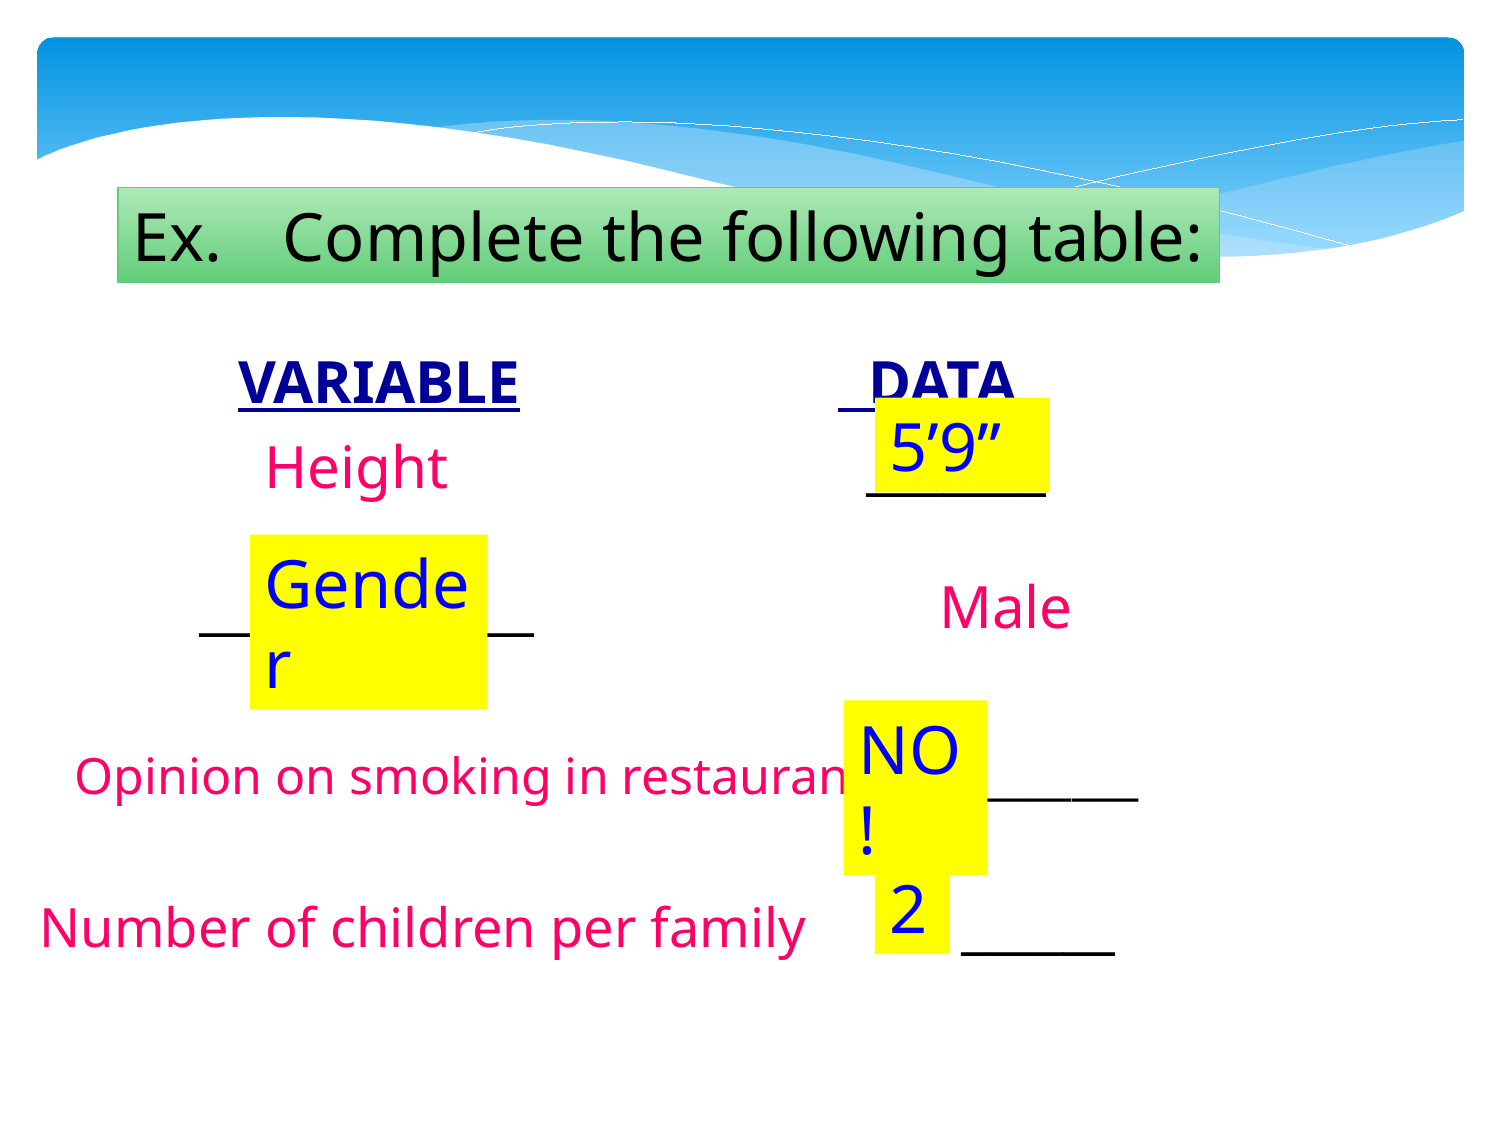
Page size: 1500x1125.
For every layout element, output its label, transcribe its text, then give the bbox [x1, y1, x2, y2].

text_box Gender [249, 534, 488, 710]
text_box Ex. Complete the following table: [117, 187, 1220, 283]
text_box 2 [874, 859, 950, 955]
text_box Opinion on smoking in restaurants _______ [59, 737, 843, 813]
text_box _____________ Male [184, 562, 249, 648]
text_box VARIABLE DATA [73, 337, 1461, 423]
text_box _____________ Male [488, 562, 1298, 648]
text_box 5’9” [875, 397, 1050, 493]
text_box Opinion on smoking in restaurants _______ [988, 737, 1298, 813]
text_box Height _______ [249, 423, 1431, 508]
text_box NO! [843, 700, 988, 875]
text_box Number of children per family ______ [24, 882, 1458, 967]
